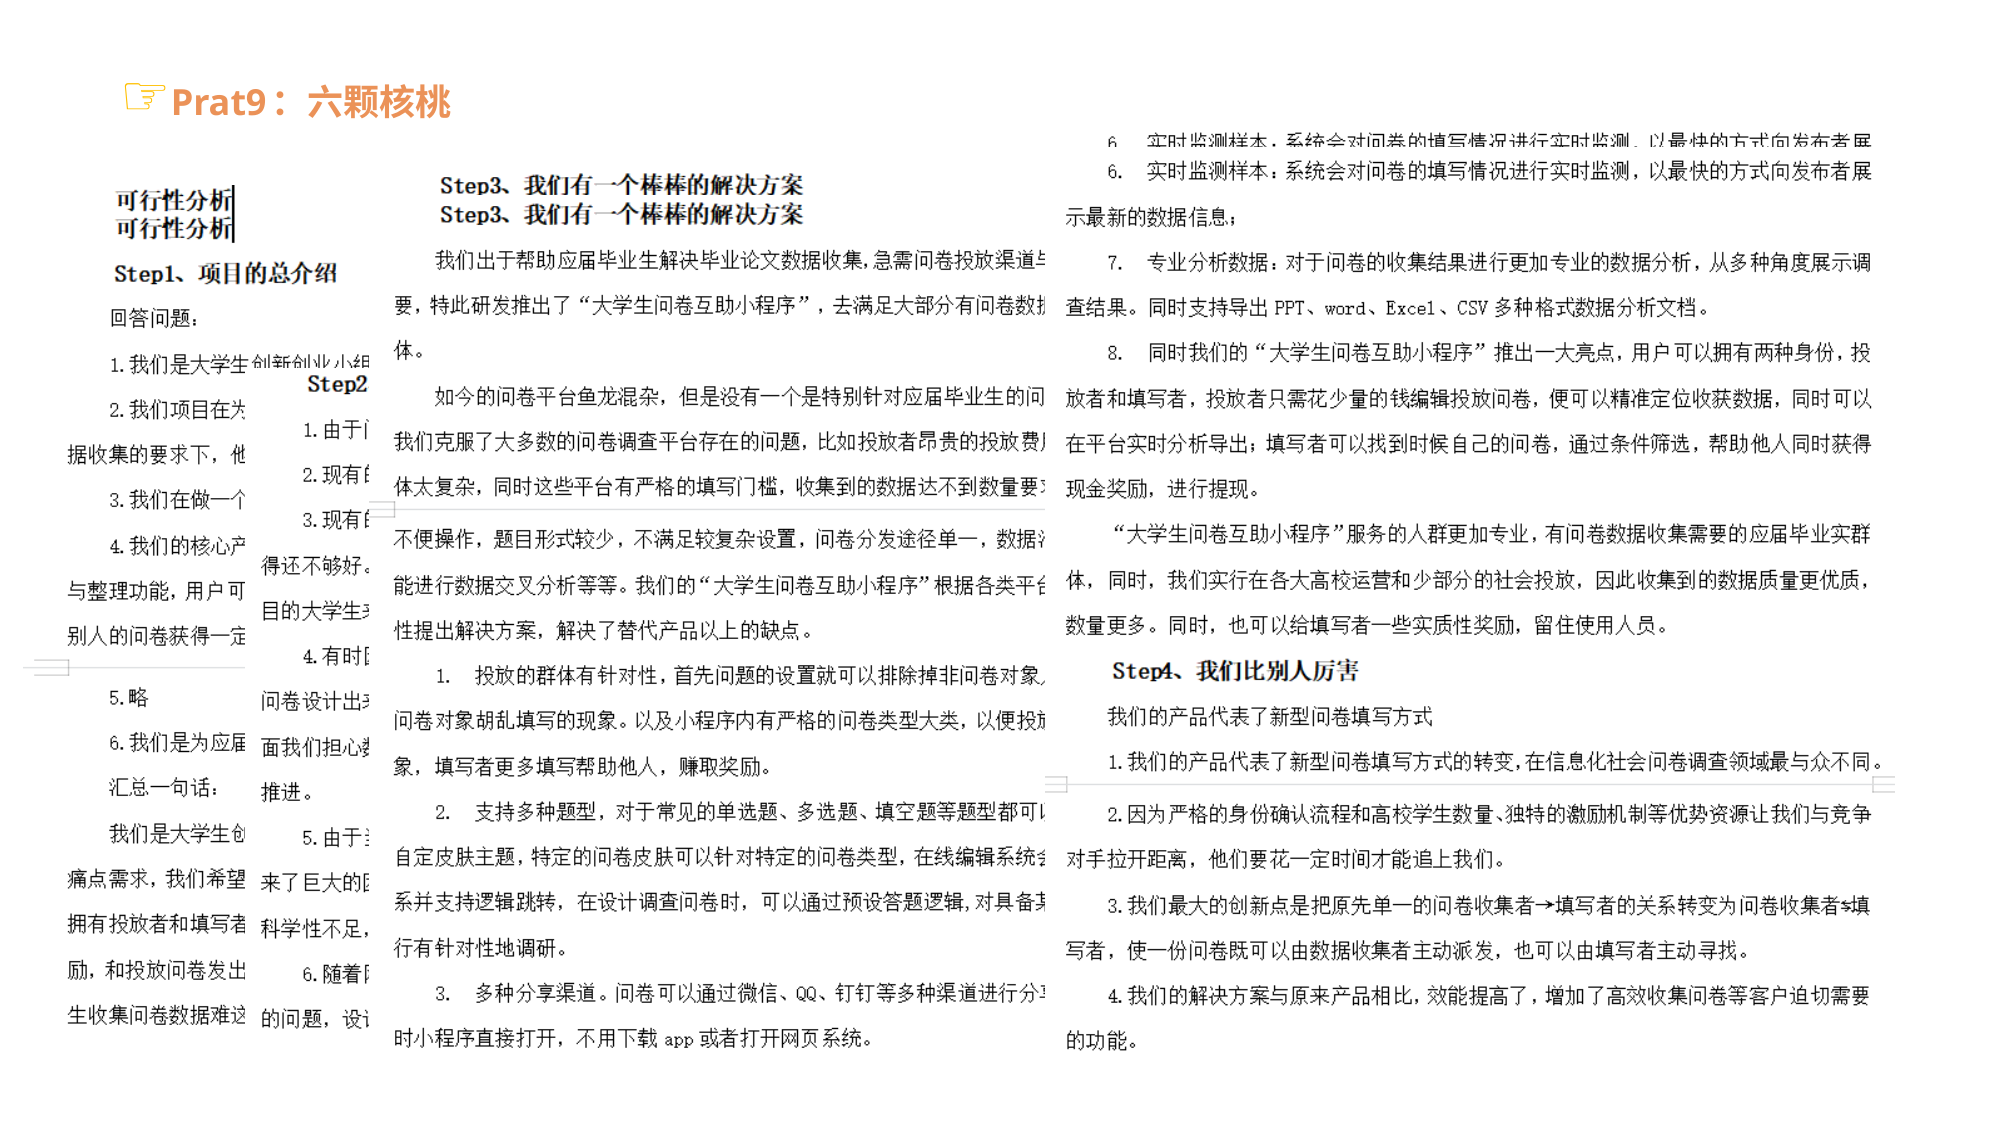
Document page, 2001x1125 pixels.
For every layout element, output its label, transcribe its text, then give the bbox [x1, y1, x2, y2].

picture [23, 119, 1895, 1064]
title ☞Prat9：六颗核桃 [105, 66, 743, 167]
